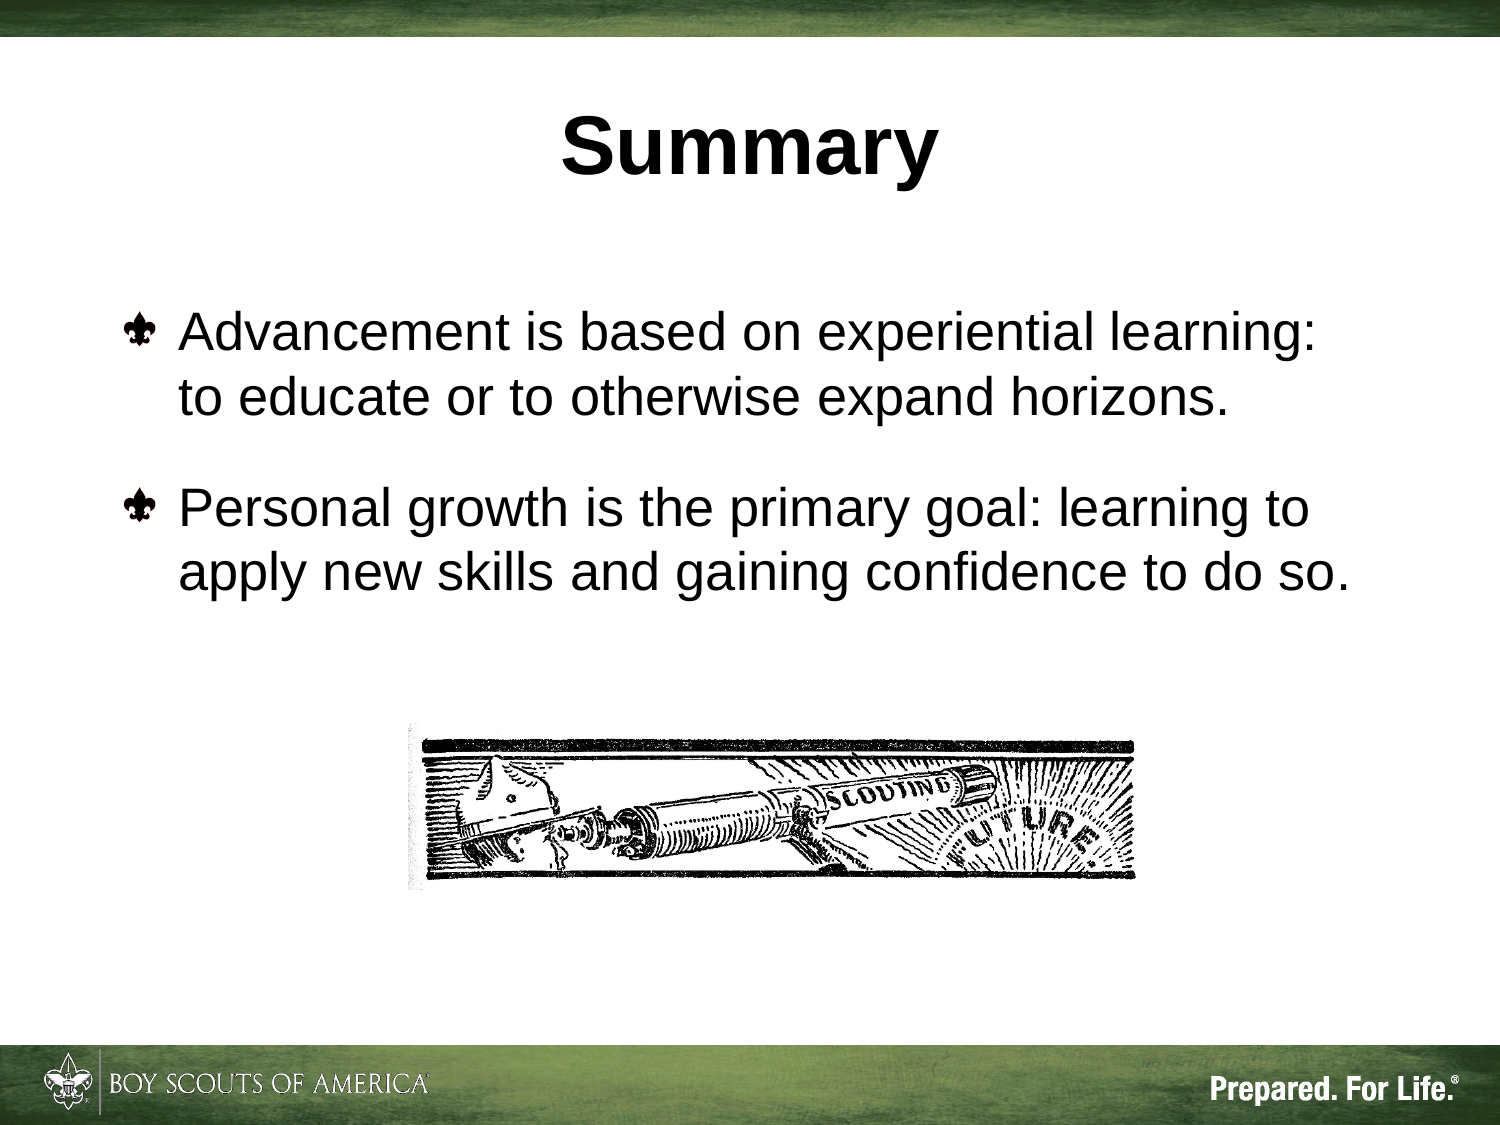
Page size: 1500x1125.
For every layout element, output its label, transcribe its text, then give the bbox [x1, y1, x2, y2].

picture [121, 309, 159, 348]
picture [121, 485, 159, 524]
picture [408, 722, 1147, 890]
picture [0, 0, 1500, 37]
picture [0, 1045, 1500, 1125]
list Advancement is based on experiential learning: to educate or to otherwise expand horizons. Personal growth is the primary goal: learning to apply new skills and gaining confidence to do so. [106, 288, 1429, 726]
title Summary [75, 72, 1425, 211]
